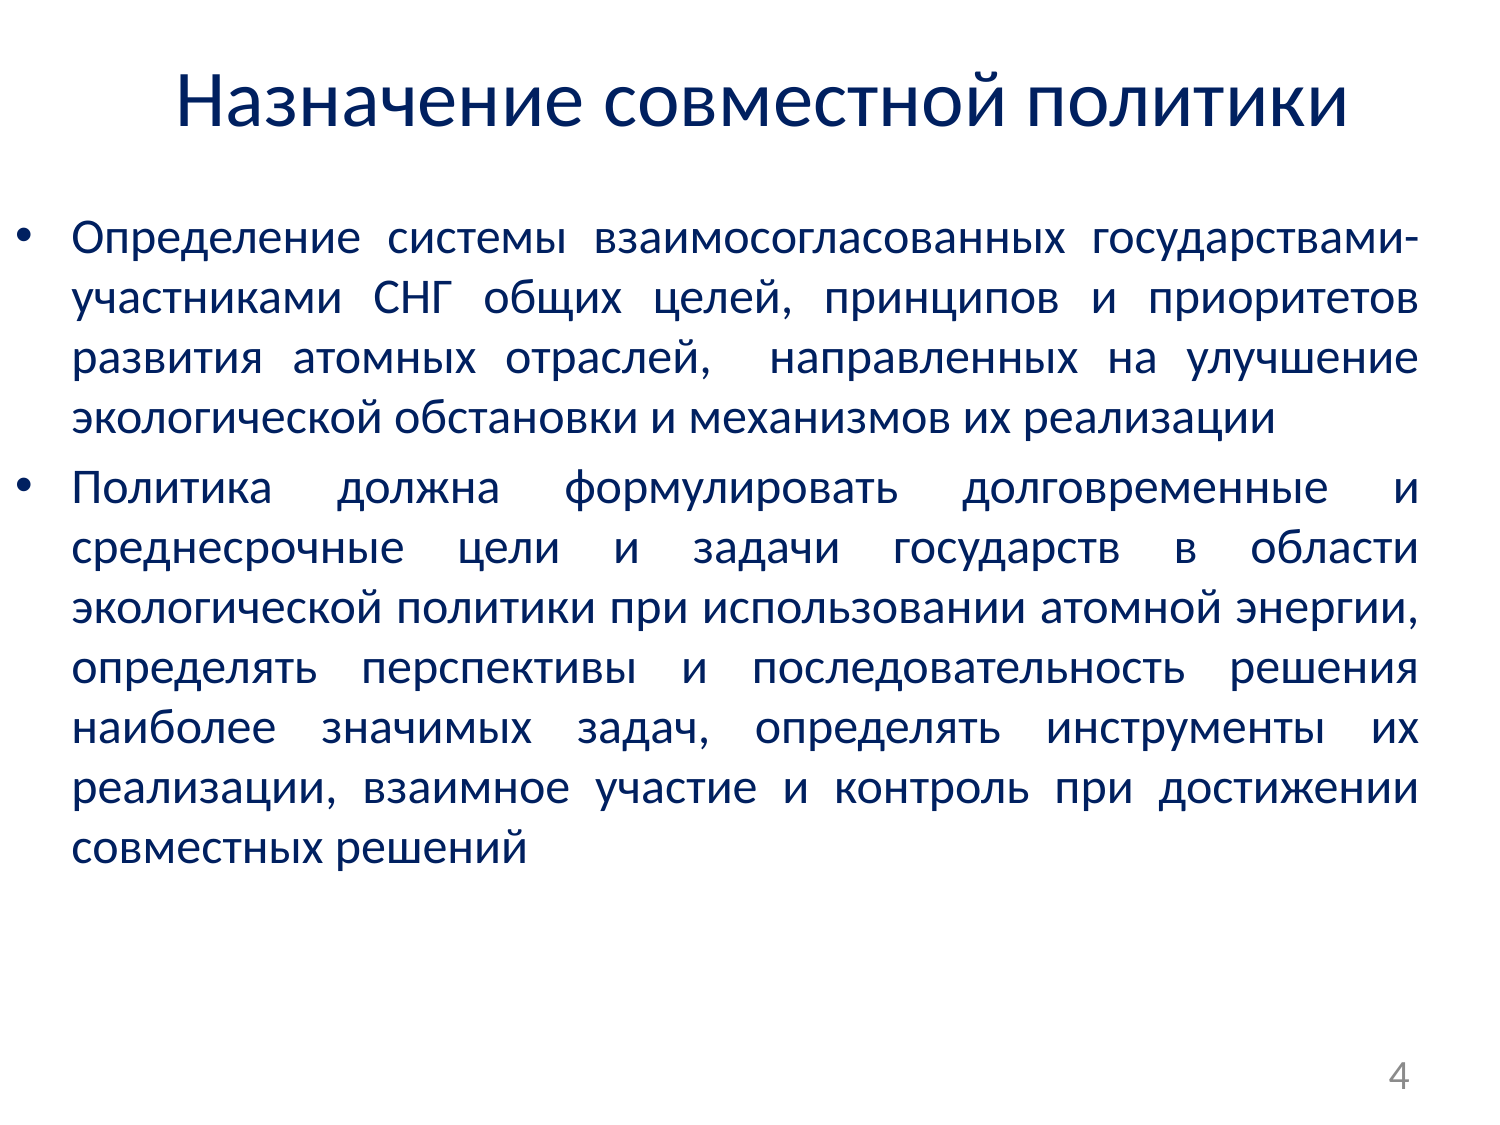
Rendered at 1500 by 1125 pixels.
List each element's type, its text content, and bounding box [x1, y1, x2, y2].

slide_number 4 [1074, 1042, 1425, 1103]
list Определение системы взаимосогласованных государствами-участниками СНГ общих целей, принципов и приоритетов развития атомных отраслей, направленных на улучшение экологической обстановки и механизмов их реализации Политика должна формулировать долговременные и среднесрочные цели и задачи государств в области экологической политики при использовании атомной энергии, определять перспективы и последовательность решения наиболее значимых задач, определять инструменты их реализации, взаимное участие и контроль при достижении совместных решений [0, 196, 1436, 1125]
title Назначение совместной политики [88, 0, 1439, 188]
